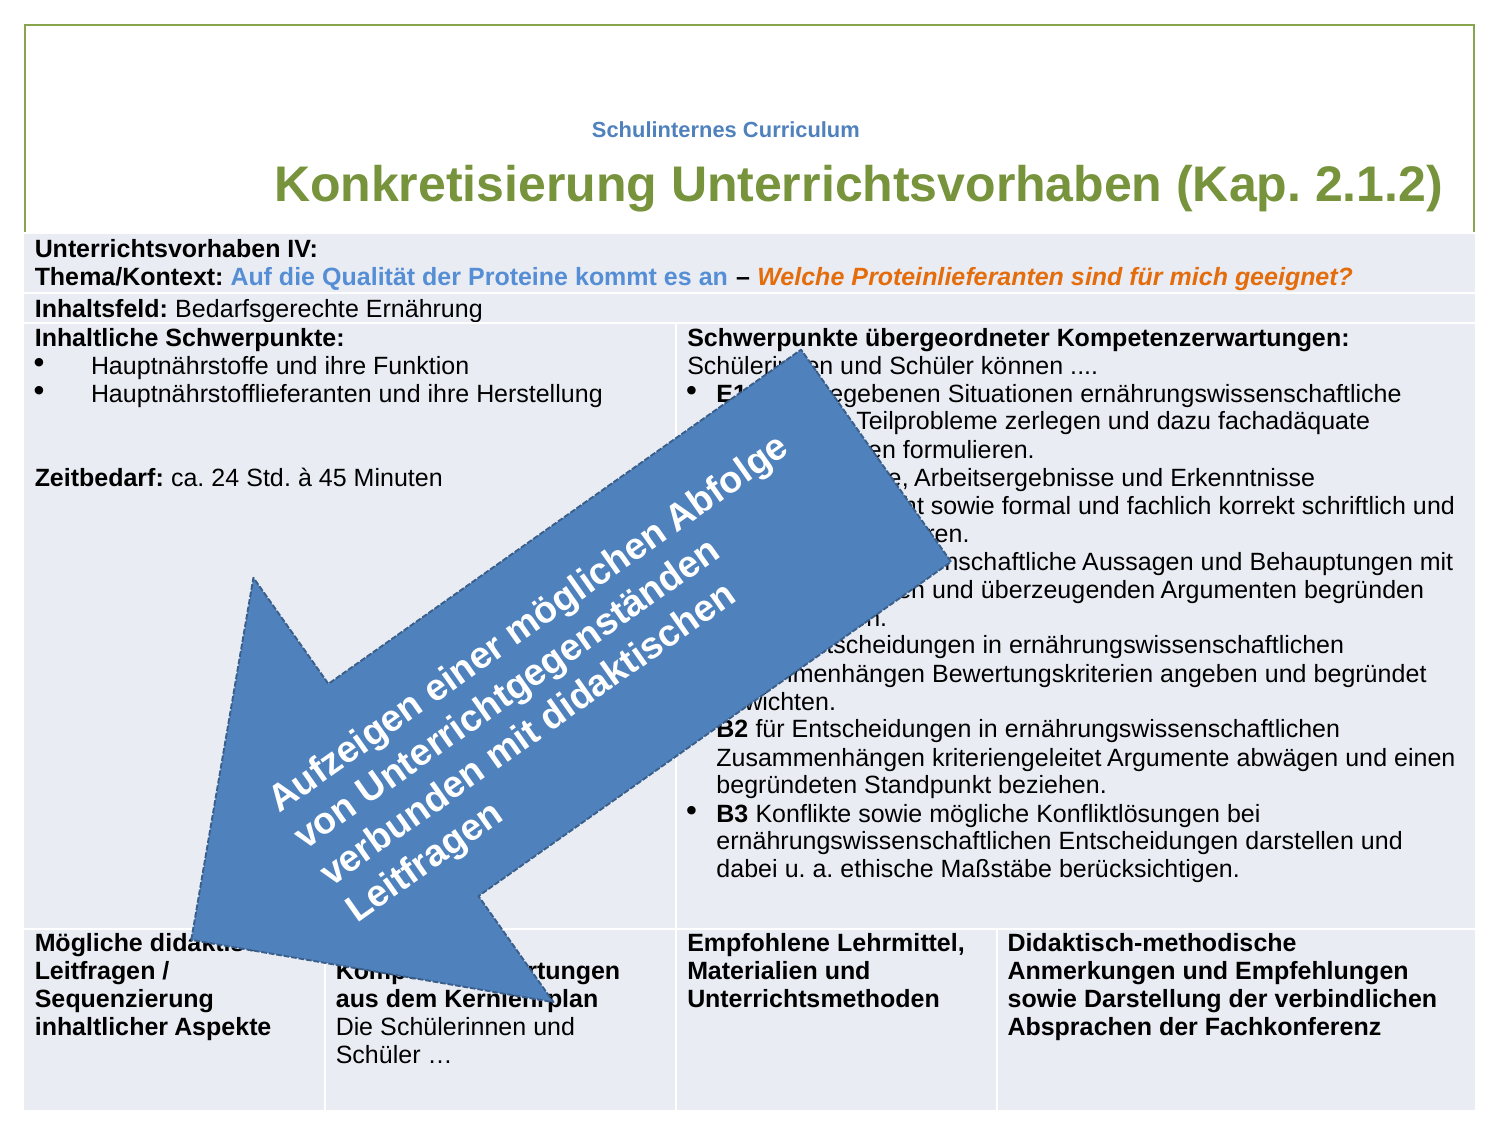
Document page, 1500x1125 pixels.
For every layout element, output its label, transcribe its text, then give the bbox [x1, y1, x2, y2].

table_cell Mögliche didaktische Leitfragen / Sequenzierung inhaltlicher Aspekte [24, 930, 324, 1110]
table_cell Empfohlene Lehrmittel, Materialien und Unterrichtsmethoden [677, 930, 996, 1110]
text_box Konkretisierung Unterrichtsvorhaben (Kap. 2.1.2) [182, 143, 1459, 219]
table_cell Inhaltsfeld: Bedarfsgerechte Ernährung [24, 294, 1475, 322]
slide_number 13 [712, 360, 788, 434]
table_cell Schwerpunkte übergeordneter Kompetenzerwartungen: Schülerinnen und Schüler können .... E1 in vorgegebenen Situationen ernährungswissenschaftliche Probleme in Teilprobleme zerlegen und dazu fachadäquate Fragestellungen formulieren. K3 Sachverhalte, Arbeitsergebnisse und Erkenntnisse adressatengerecht sowie formal und fachlich korrekt schriftlich und mündlich präsentieren. K4 ernährungswissenschaftliche Aussagen und Behauptungen mit sachlich fundierten und überzeugenden Argumenten begründen bzw. kritisieren. B1 bei Entscheidungen in ernährungswissenschaftlichen Zusammenhängen Bewertungskriterien angeben und begründet gewichten. B2 für Entscheidungen in ernährungswissenschaftlichen Zusammenhängen kriteriengeleitet Argumente abwägen und einen begründeten Standpunkt beziehen. B3 Konflikte sowie mögliche Konfliktlösungen bei ernährungswissenschaftlichen Entscheidungen darstellen und dabei u. a. ethische Maßstäbe berücksichtigen. [677, 324, 1475, 928]
title Schulinternes Curriculum [88, 54, 1365, 149]
table_cell Didaktisch-methodische Anmerkungen und Empfehlungen sowie Darstellung der verbindlichen Absprachen der Fachkonferenz [998, 930, 1475, 1110]
table_header Unterrichtsvorhaben IV: Thema/Kontext: Auf die Qualität der Proteine kommt es an – Welche Proteinlieferanten sind für mich geeignet? [24, 234, 1475, 292]
table_cell Inhaltliche Schwerpunkte: Hauptnährstoffe und ihre Funktion Hauptnährstofflieferanten und ihre Herstellung Zeitbedarf: ca. 24 Std. à 45 Minuten [24, 324, 675, 928]
text_box Aufzeigen einer möglichen Abfolge von Unterrichtgegenständen verbunden mit didaktischen Leitfragen [190, 348, 952, 1004]
table_cell Konkretisierte Kompetenzerwartungen aus dem Kernlehrplan Die Schülerinnen und Schüler … [326, 930, 675, 1110]
